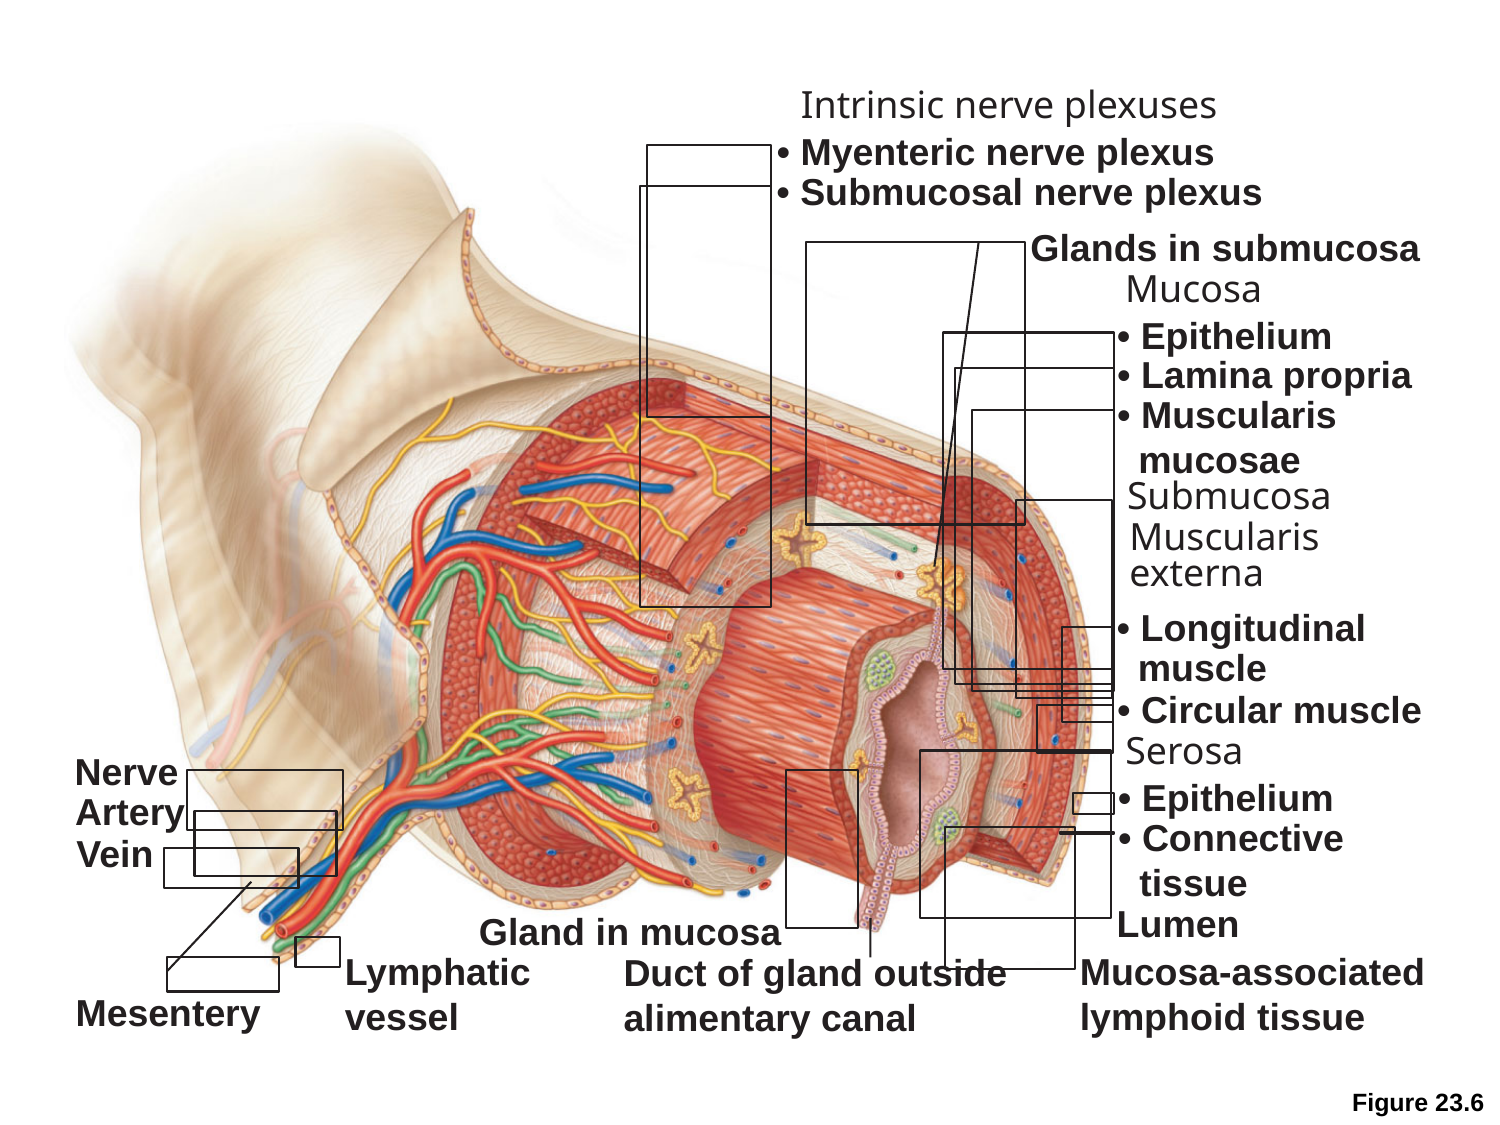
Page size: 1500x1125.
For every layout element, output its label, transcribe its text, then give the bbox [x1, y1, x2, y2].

picture [64, 66, 1427, 1030]
text_box Figure 23.6 [1337, 1079, 1500, 1125]
